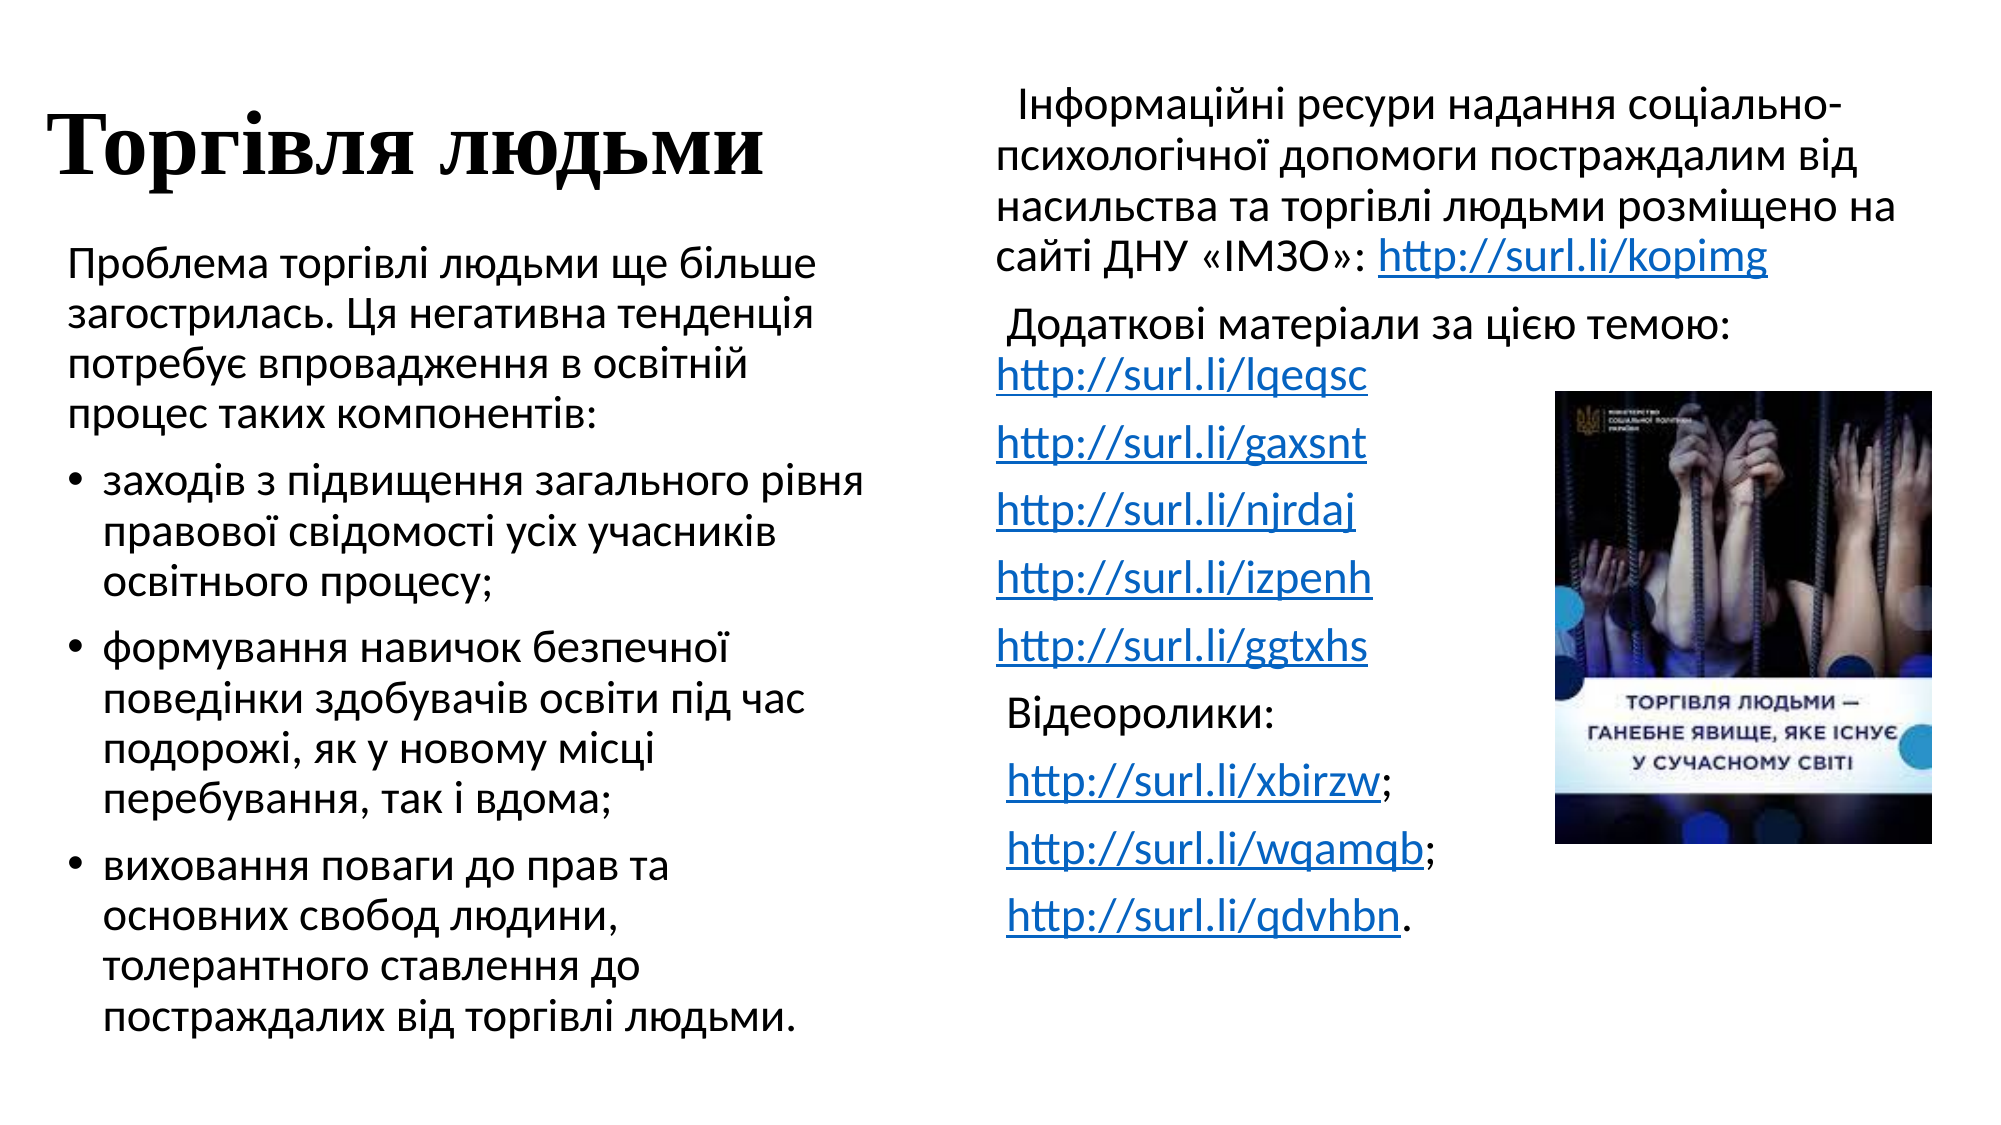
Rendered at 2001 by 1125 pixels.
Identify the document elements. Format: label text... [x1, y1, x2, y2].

title Торгівля людьми [31, 59, 866, 231]
list Проблема торгівлі людьми ще більше загострилась. Ця негативна тенденція потребує впровадження в освітній процес таких компонентів: заходів з підвищення загального рівня правової свідомості усіх учасників освітнього процесу; формування навичок безпечної поведінки здобувачів освіти під час подорожі, як у новому місці перебування, так і вдома; виховання поваги до прав та основних свобод людини, толерантного ставлення до постраждалих від торгівлі людьми. [52, 230, 881, 1066]
picture [1555, 391, 1932, 844]
list Інформаційні ресури надання соціально-психологічної допомоги постраждалим від насильства та торгівлі людьми розміщено на сайті ДНУ «ІМЗО»: http://surl.li/kopimg Додаткові матеріали за цією темою: http://surl.li/lqeqsc http://surl.li/gaxsnt http://surl.li/njrdaj http://surl.li/izpenh http://surl.li/ggtxhs Відеоролики: http://surl.li/xbirzw; http://surl.li/wqamqb; http://surl.li/qdvhbn. [980, 71, 1922, 1025]
